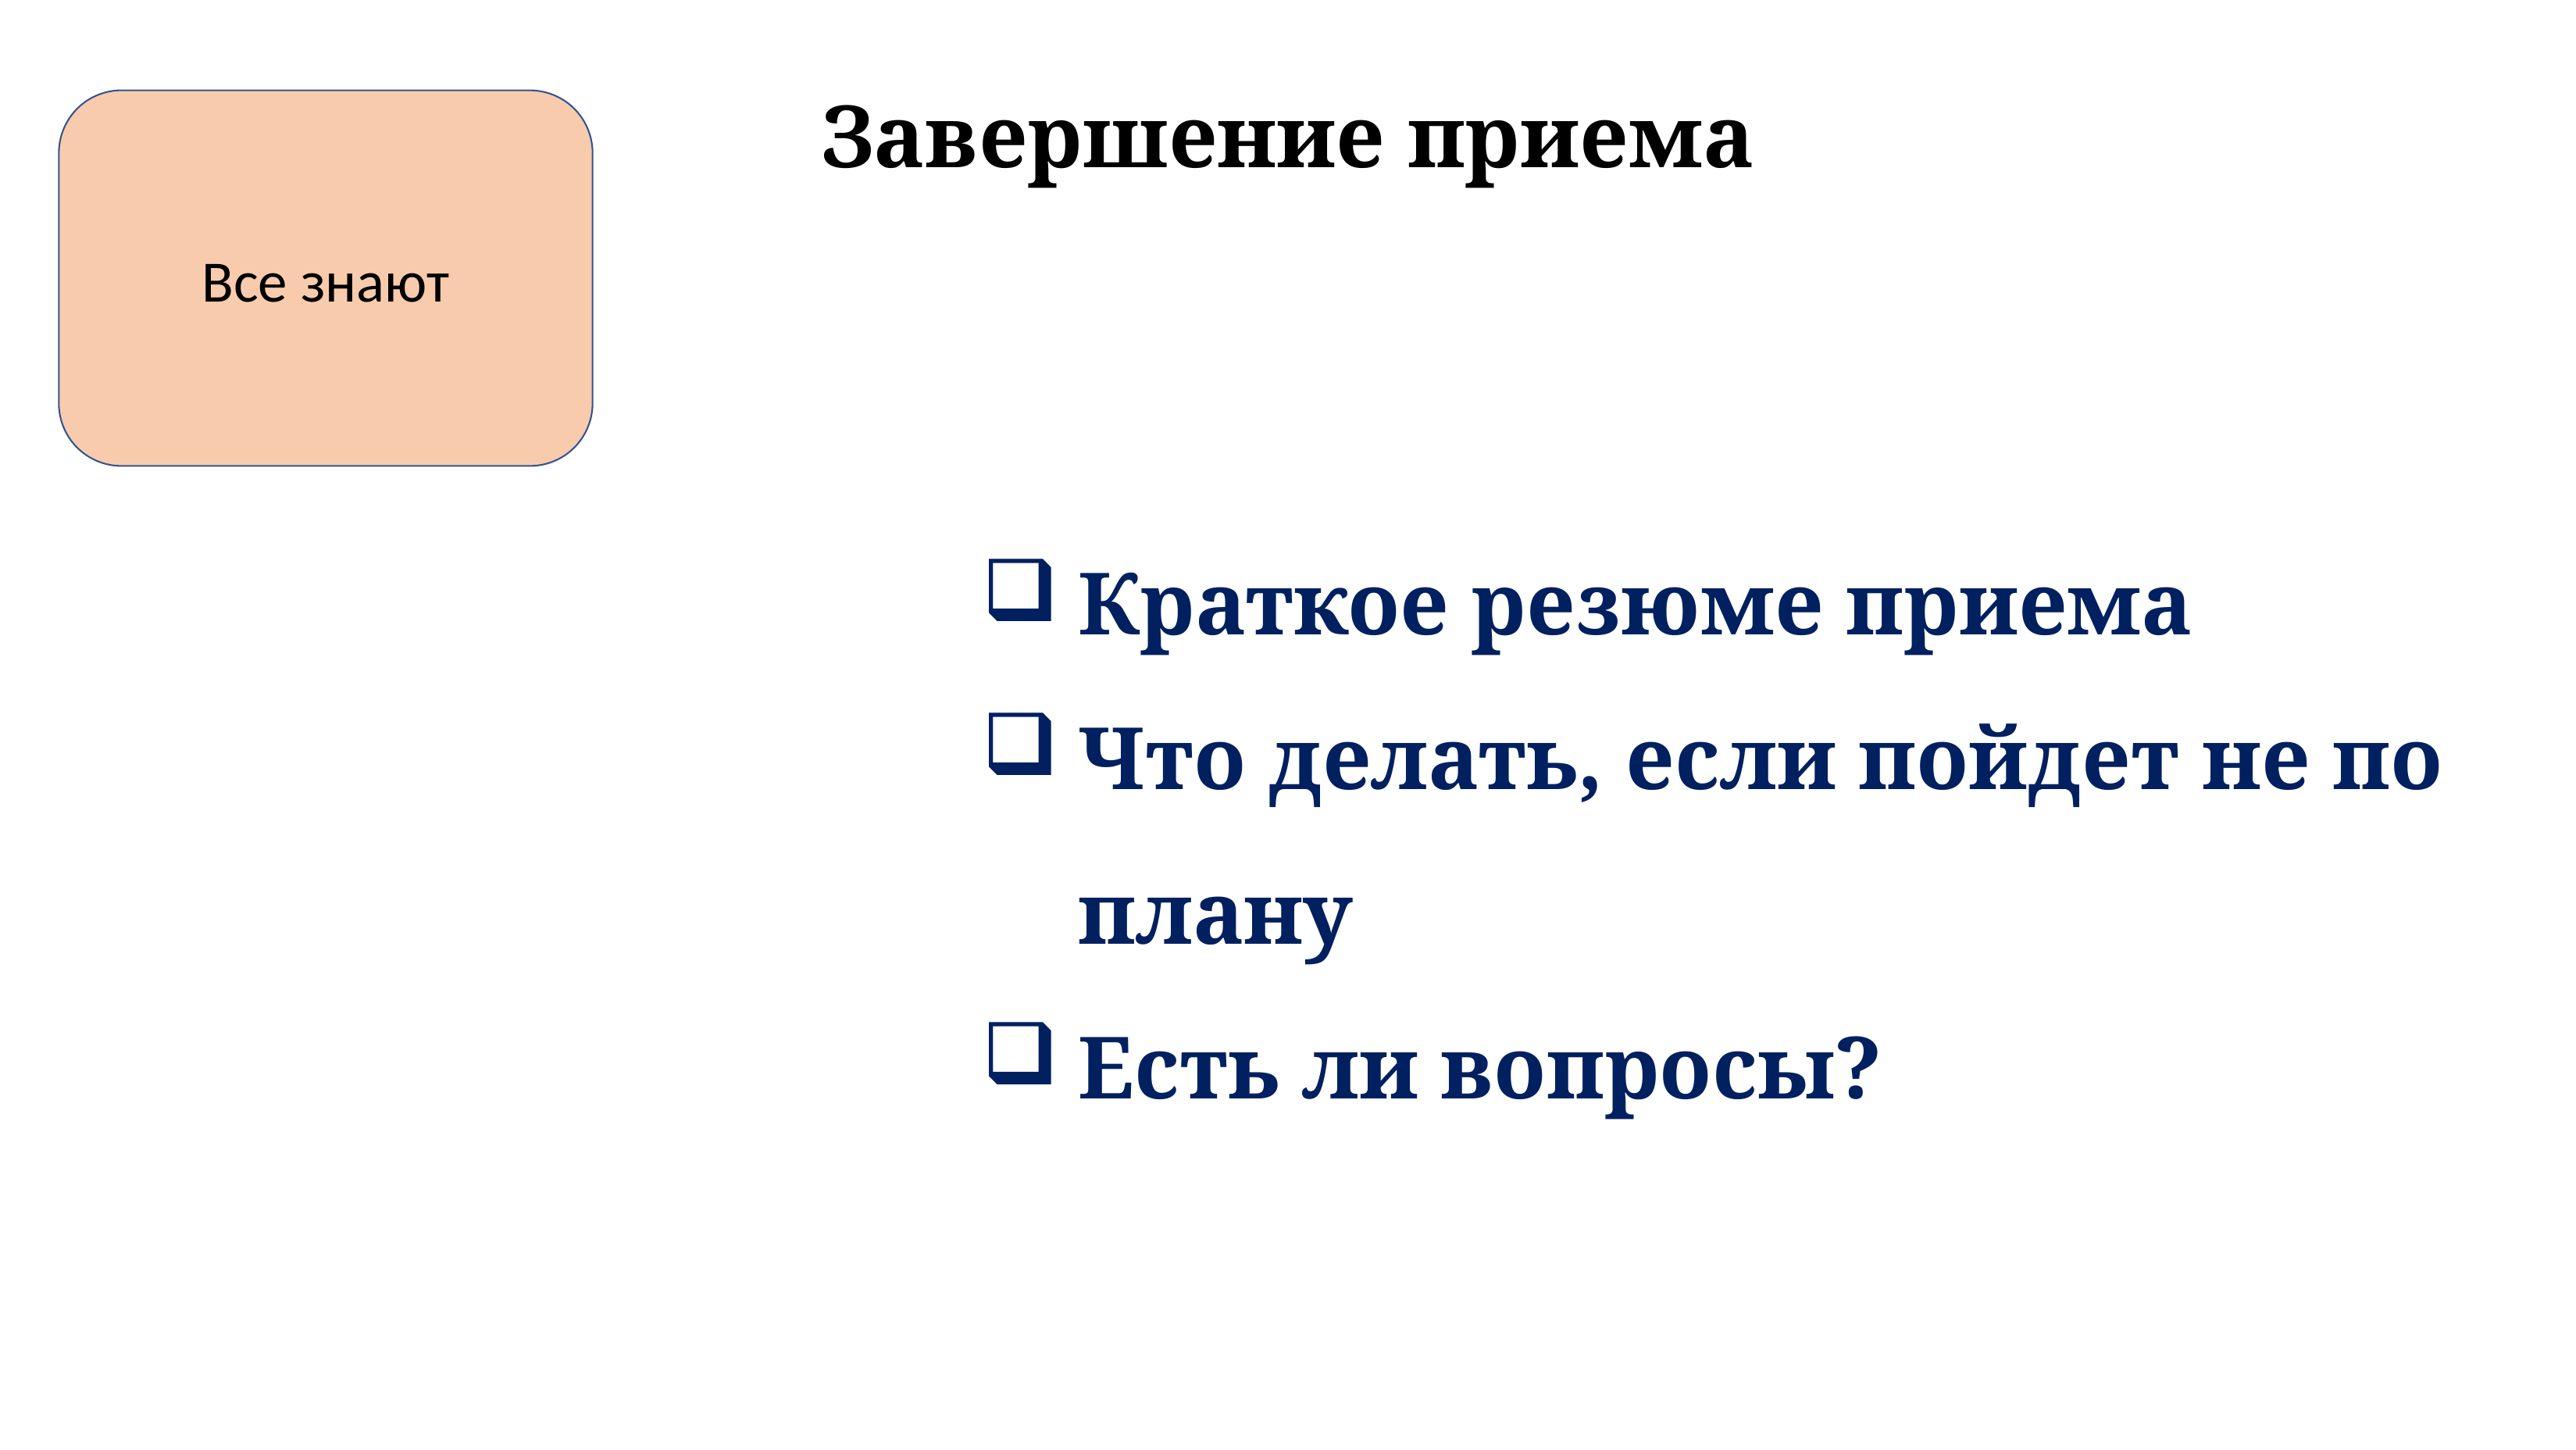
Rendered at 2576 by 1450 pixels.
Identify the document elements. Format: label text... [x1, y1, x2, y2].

text_box Все знают [58, 89, 594, 467]
text_box Краткое резюме приема Что делать, если пойдет не по плану Есть ли вопросы? [970, 491, 2517, 1122]
list Завершение приема [177, 88, 2399, 1305]
